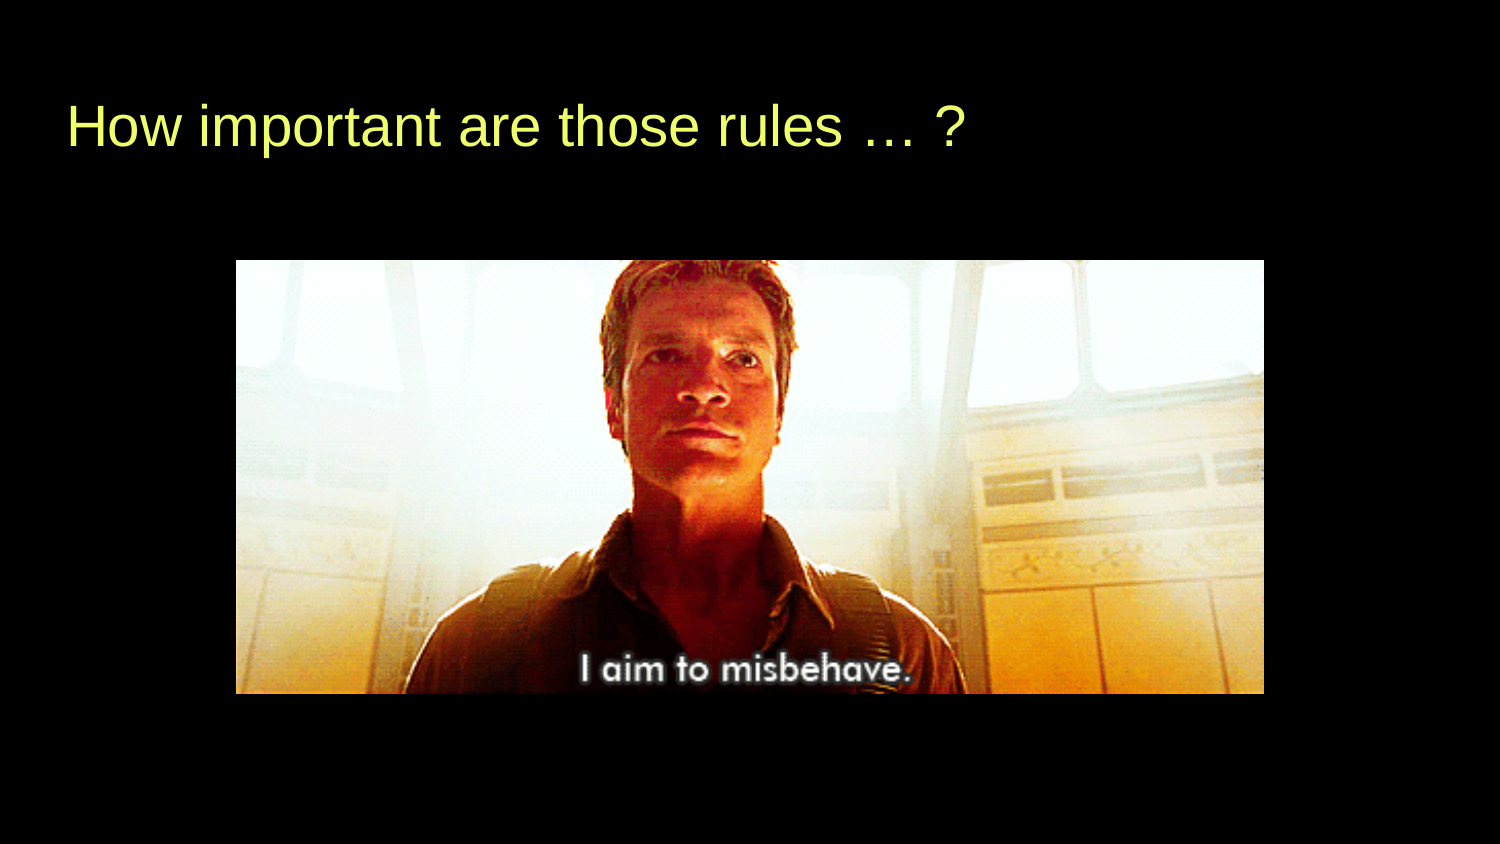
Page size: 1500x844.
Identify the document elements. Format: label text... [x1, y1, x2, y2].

picture [236, 260, 1264, 694]
title How important are those rules … ? [51, 72, 1449, 167]
